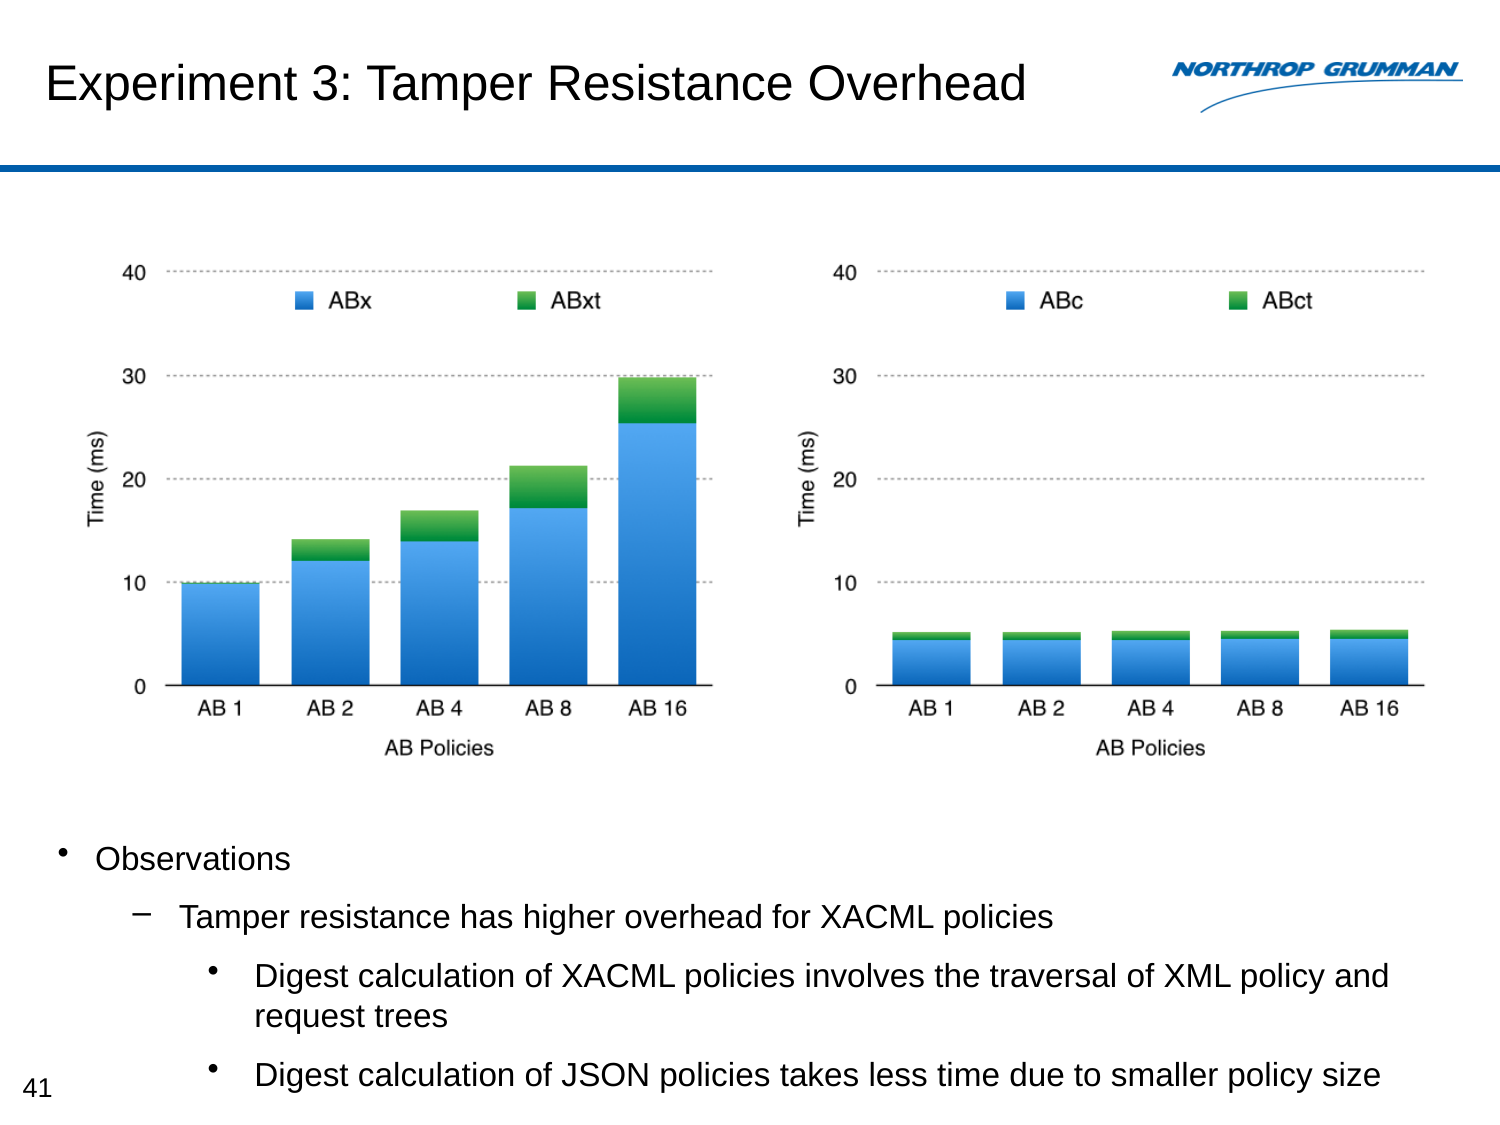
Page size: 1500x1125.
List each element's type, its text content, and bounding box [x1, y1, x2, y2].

title Experiment 3: Tamper Resistance Overhead [36, 0, 1138, 162]
picture [788, 257, 1476, 765]
list Observations Tamper resistance has higher overhead for XACML policies Digest calculation of XACML policies involves the traversal of XML policy and request trees Digest calculation of JSON policies takes less time due to smaller policy size [49, 242, 1426, 1089]
picture [74, 257, 764, 765]
slide_number 41 [12, 1061, 63, 1110]
picture [1172, 62, 1463, 113]
